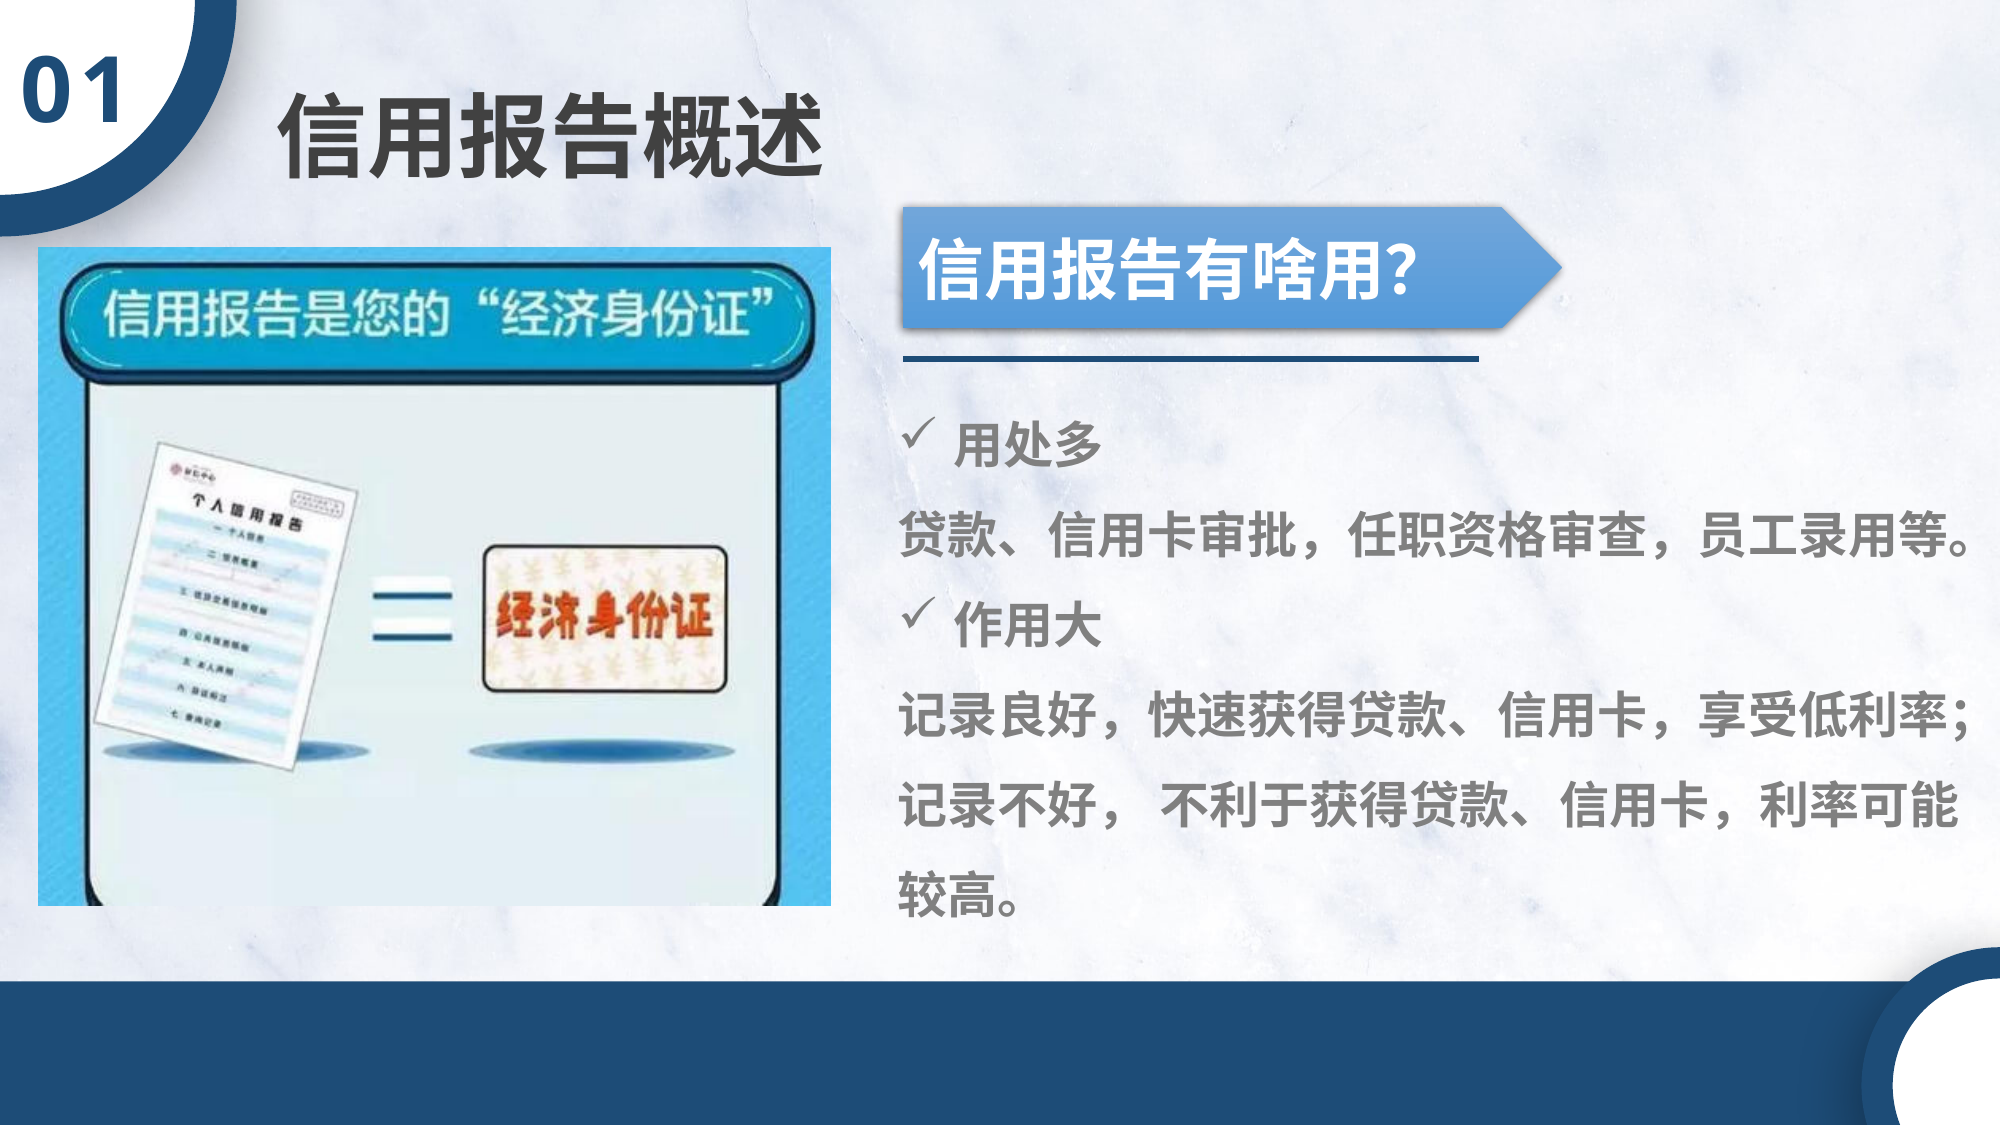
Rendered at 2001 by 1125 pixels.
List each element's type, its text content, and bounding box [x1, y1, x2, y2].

text_box 01 [0, 22, 153, 148]
text_box 信用报告有啥用？ [903, 207, 1562, 328]
text_box [0, 980, 1886, 1125]
text_box 信用报告概述 [260, 70, 841, 196]
picture [0, 0, 2000, 980]
text_box [1876, 961, 2000, 1125]
text_box 用处多 贷款、信用卡审批，任职资格审查，员工录用等。 作用大 记录良好，快速获得贷款、信用卡，享受低利率； 记录不好， 不利于获得贷款、信用卡，利率可能较高。 [897, 383, 1998, 924]
text_box [0, 0, 217, 217]
